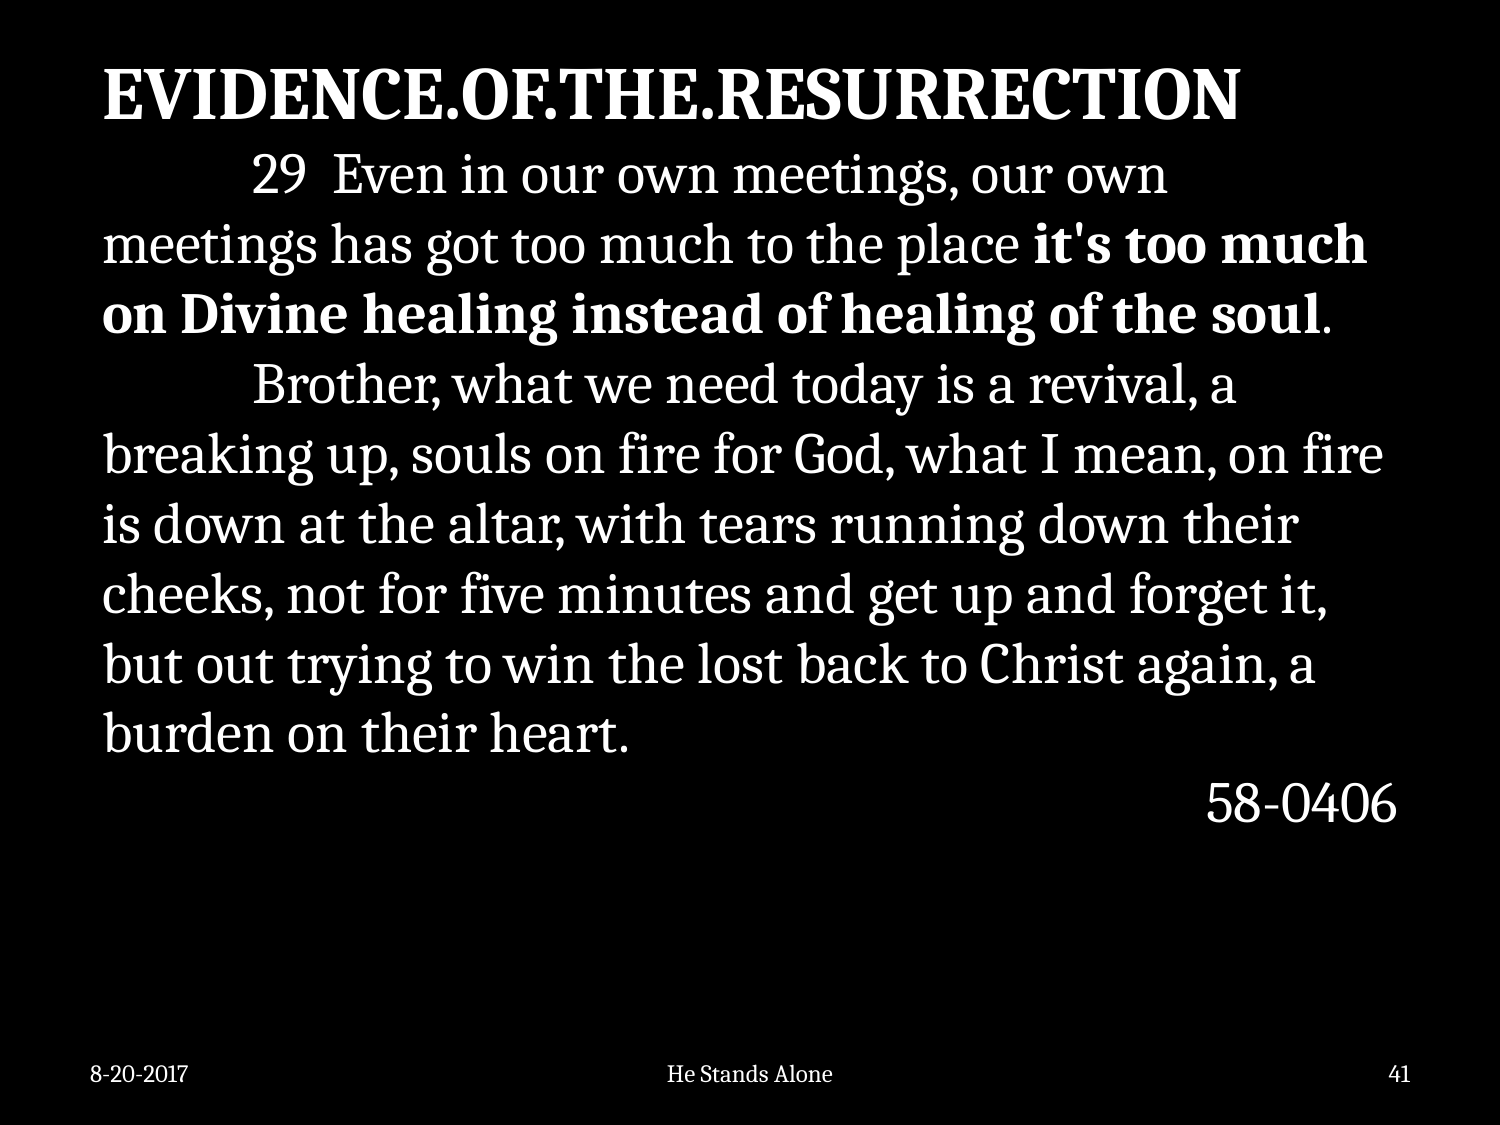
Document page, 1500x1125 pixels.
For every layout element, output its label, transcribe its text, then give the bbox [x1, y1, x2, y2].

slide_number 41 [1074, 1042, 1425, 1103]
text_box EVIDENCE.OF.THE.RESURRECTION 29 Even in our own meetings, our own meetings has got too much to the place it's too much on Divine healing instead of healing of the soul. Brother, what we need today is a revival, a breaking up, souls on fire for God, what I mean, on fire is down at the altar, with tears running down their cheeks, not for five minutes and get up and forget it, but out trying to win the lost back to Christ again, a burden on their heart. 58-0406 [87, 37, 1413, 842]
footer He Stands Alone [512, 1042, 988, 1103]
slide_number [75, 1042, 425, 1103]
